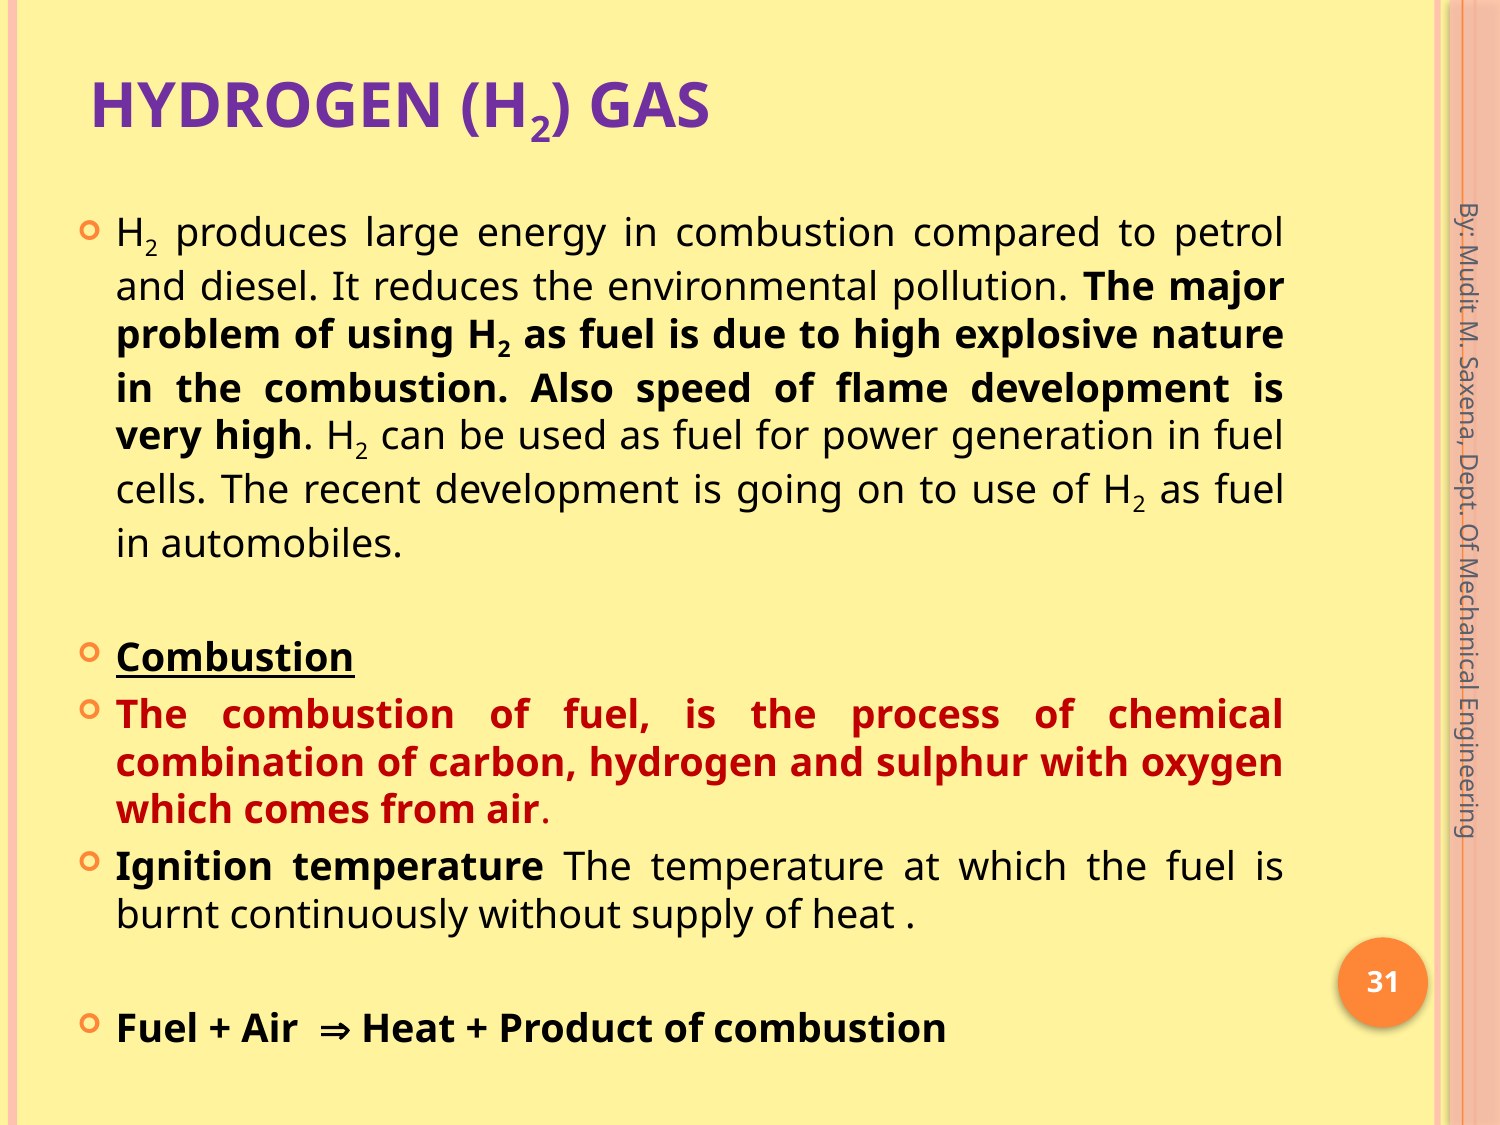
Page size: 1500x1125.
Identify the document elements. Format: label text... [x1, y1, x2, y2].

footer By: Mudit M. Saxena, Dept. Of Mechanical Engineering [1440, 187, 1500, 906]
slide_number 31 [1333, 940, 1434, 1027]
list H2 produces large energy in combustion compared to petrol and diesel. It reduces the environmental pollution. The major problem of using H2 as fuel is due to high explosive nature in the combustion. Also speed of flame development is very high. H2 can be used as fuel for power generation in fuel cells. The recent development is going on to use of H2 as fuel in automobiles. Combustion The combustion of fuel, is the process of chemical combination of carbon, hydrogen and sulphur with oxygen which comes from air. Ignition temperature The temperature at which the fuel is burnt continuously without supply of heat . Fuel + Air  Heat + Product of combustion [62, 200, 1300, 1062]
title Hydrogen (H2) Gas [75, 45, 1300, 200]
